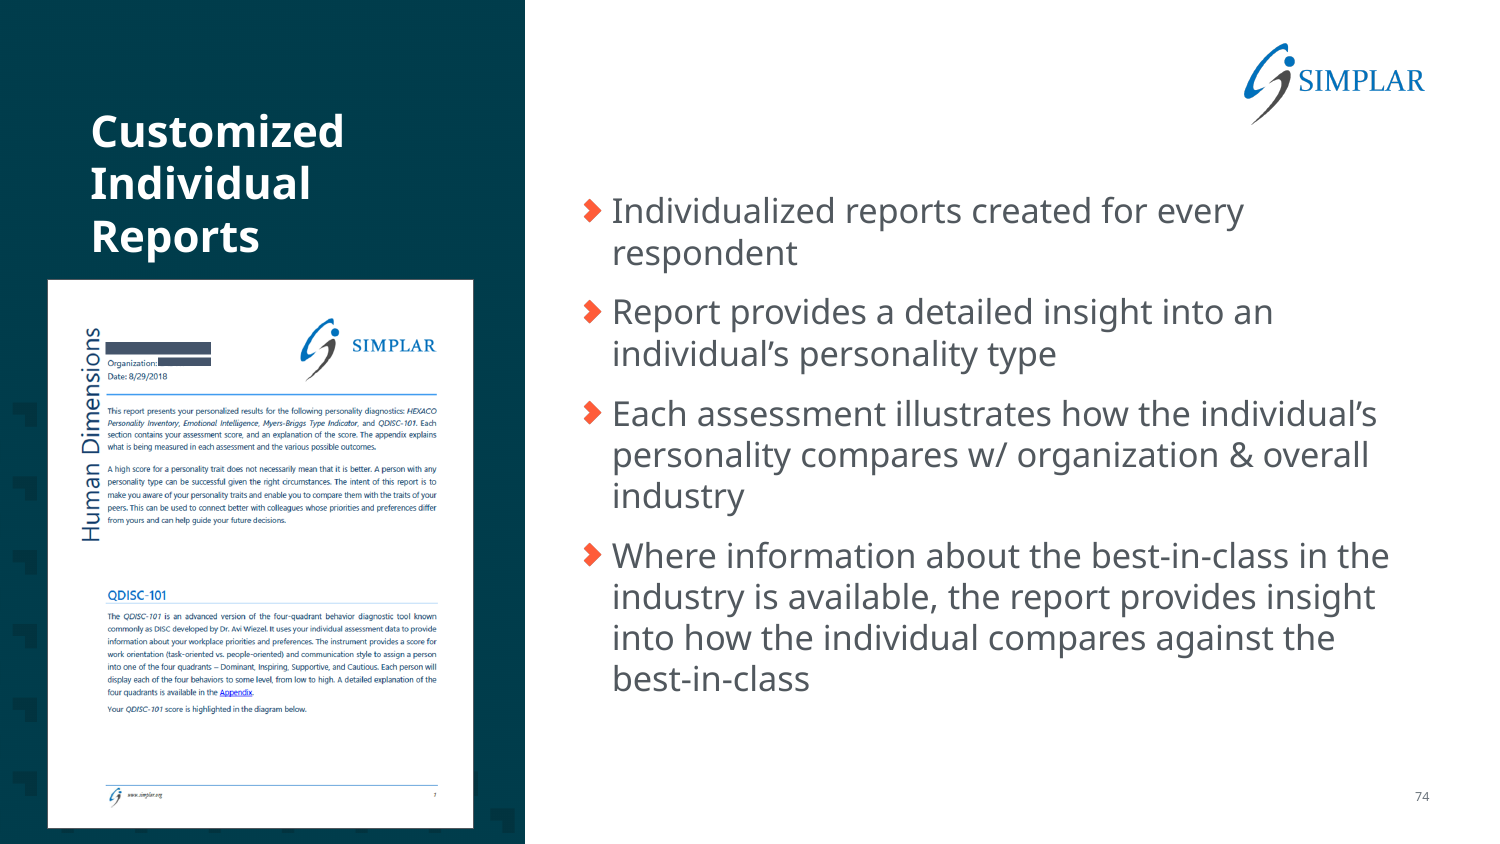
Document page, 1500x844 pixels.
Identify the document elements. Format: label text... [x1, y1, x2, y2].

title Customized Individual Reports [75, 55, 446, 279]
picture [583, 400, 602, 425]
picture [583, 542, 602, 567]
picture [583, 299, 602, 324]
list Individualized reports created for every respondent Report provides a detailed insight into an individual’s personality type Each assessment illustrates how the individual’s personality compares w/ organization & overall industry Where information about the best-in-class in the industry is available, the report provides insight into how the individual compares against the best-in-class [568, 182, 1425, 752]
picture [1244, 43, 1425, 125]
picture [583, 198, 602, 223]
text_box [47, 279, 474, 829]
